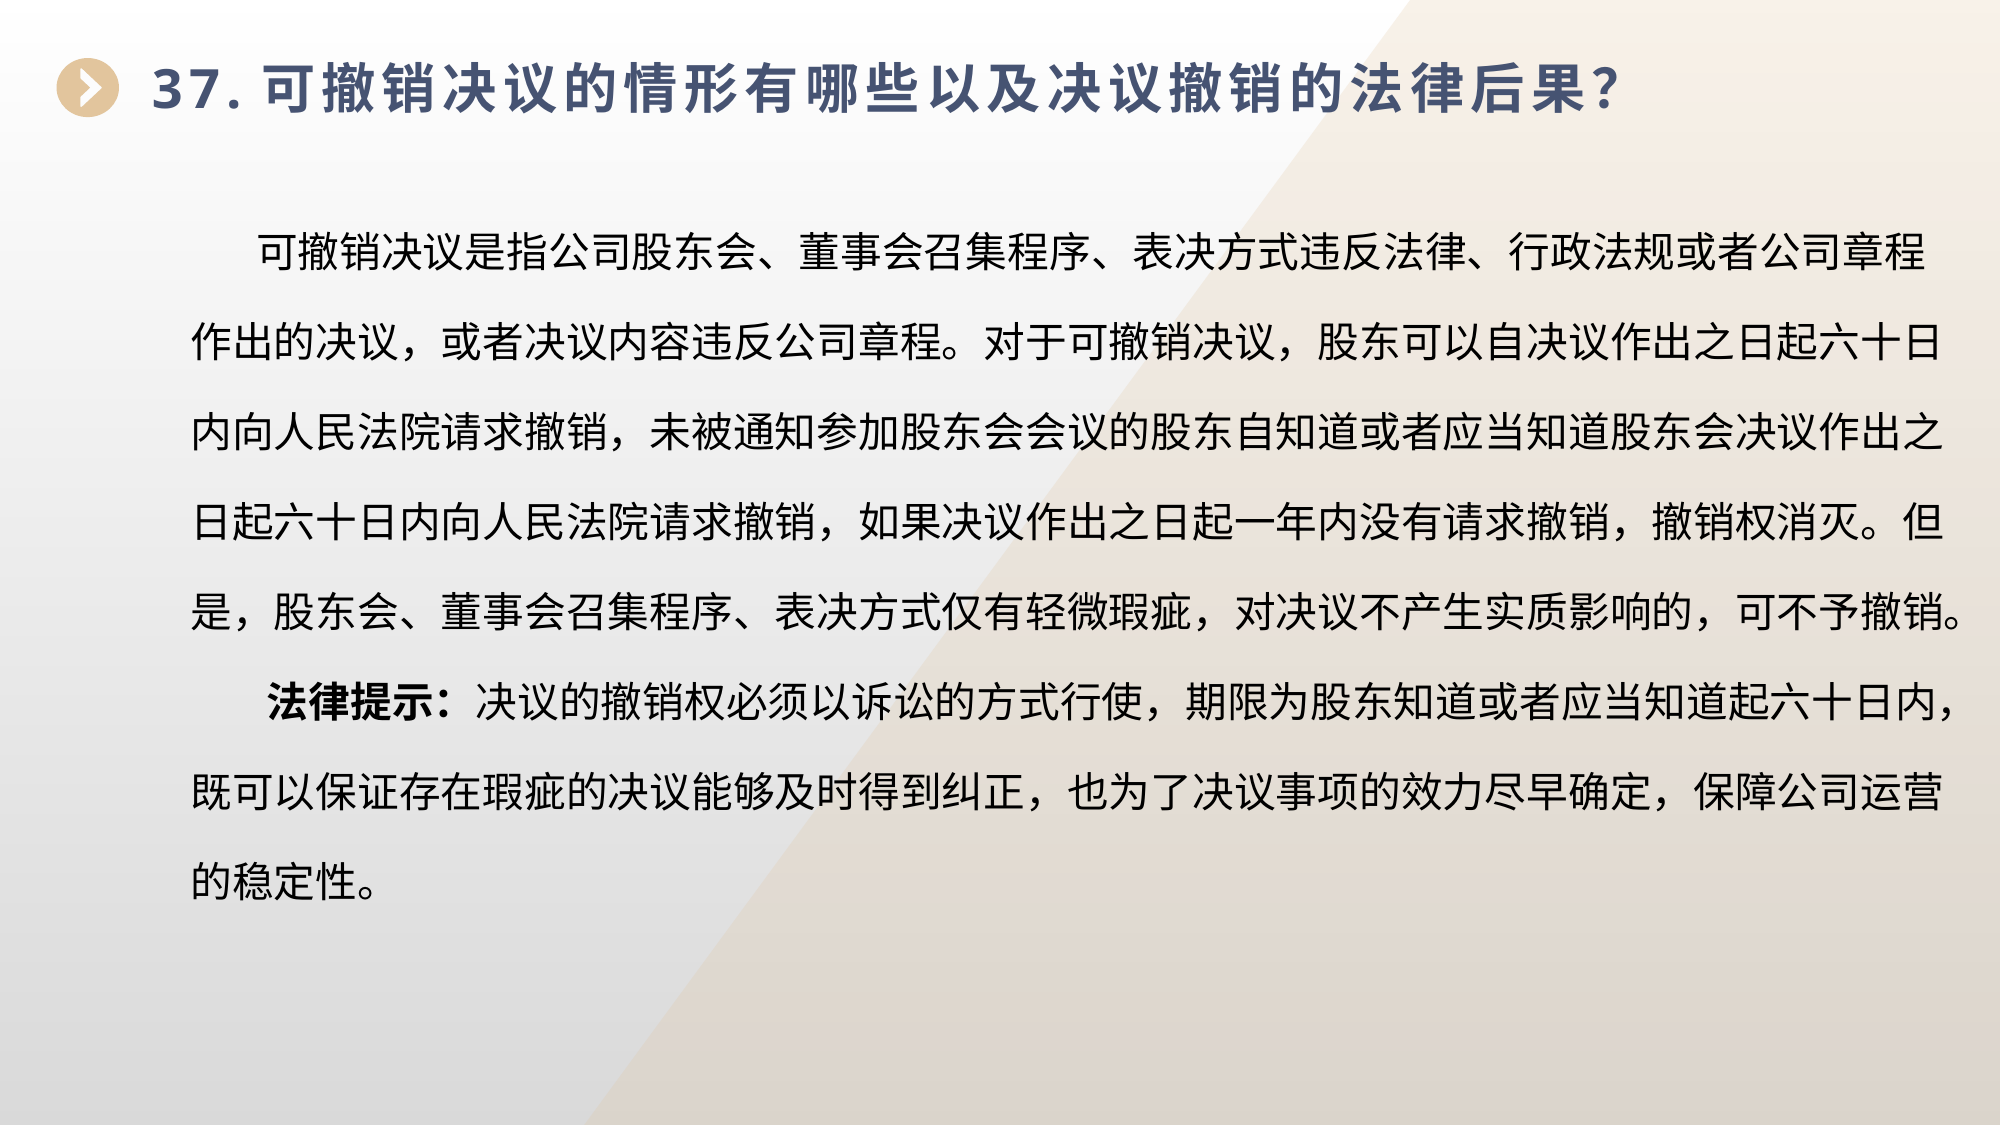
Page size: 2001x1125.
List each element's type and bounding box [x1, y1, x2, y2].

text_box [136, 0, 2000, 1125]
text_box [56, 58, 119, 118]
